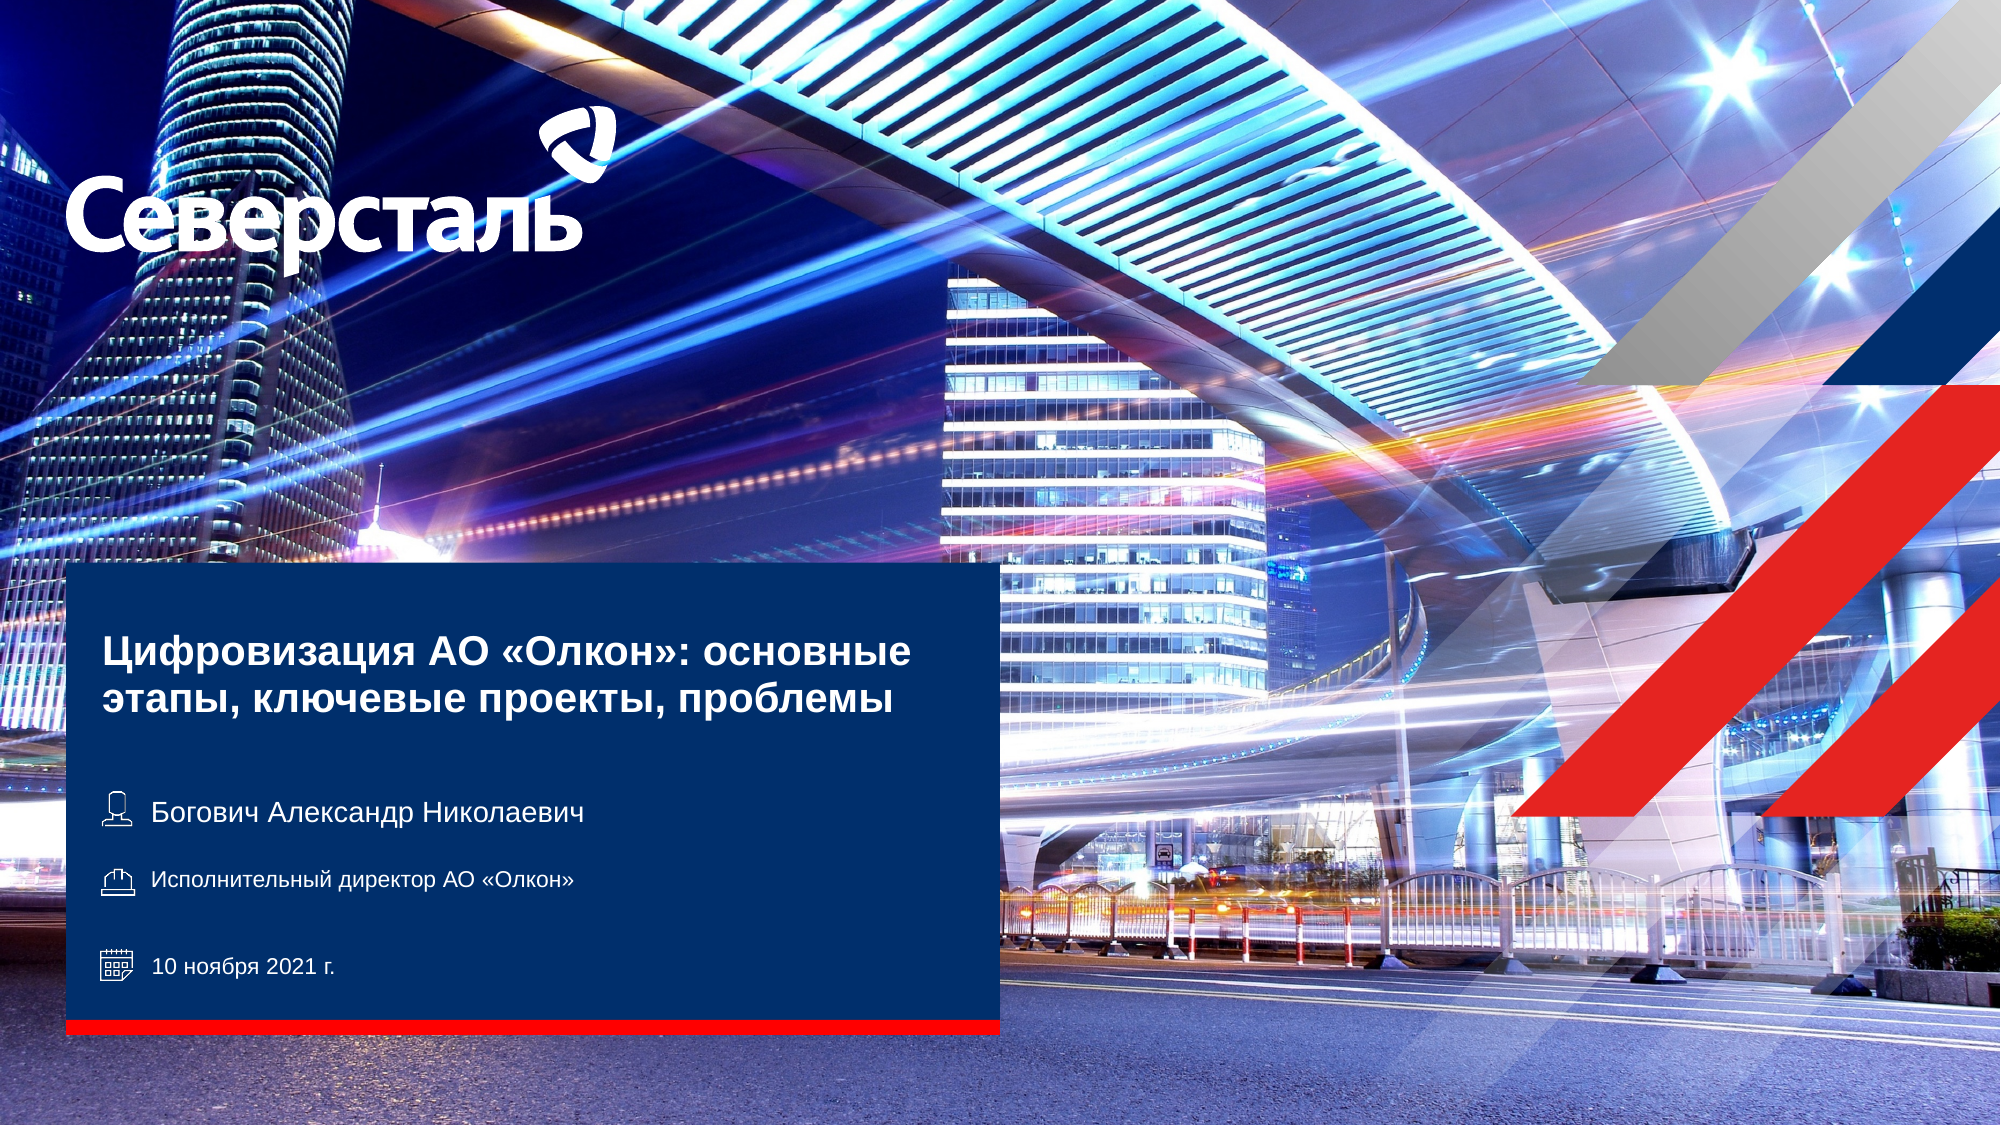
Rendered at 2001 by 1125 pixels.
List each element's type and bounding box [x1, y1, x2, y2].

text_box [1265, 0, 2000, 1125]
picture [0, 0, 1265, 1125]
text_box [66, 106, 617, 278]
